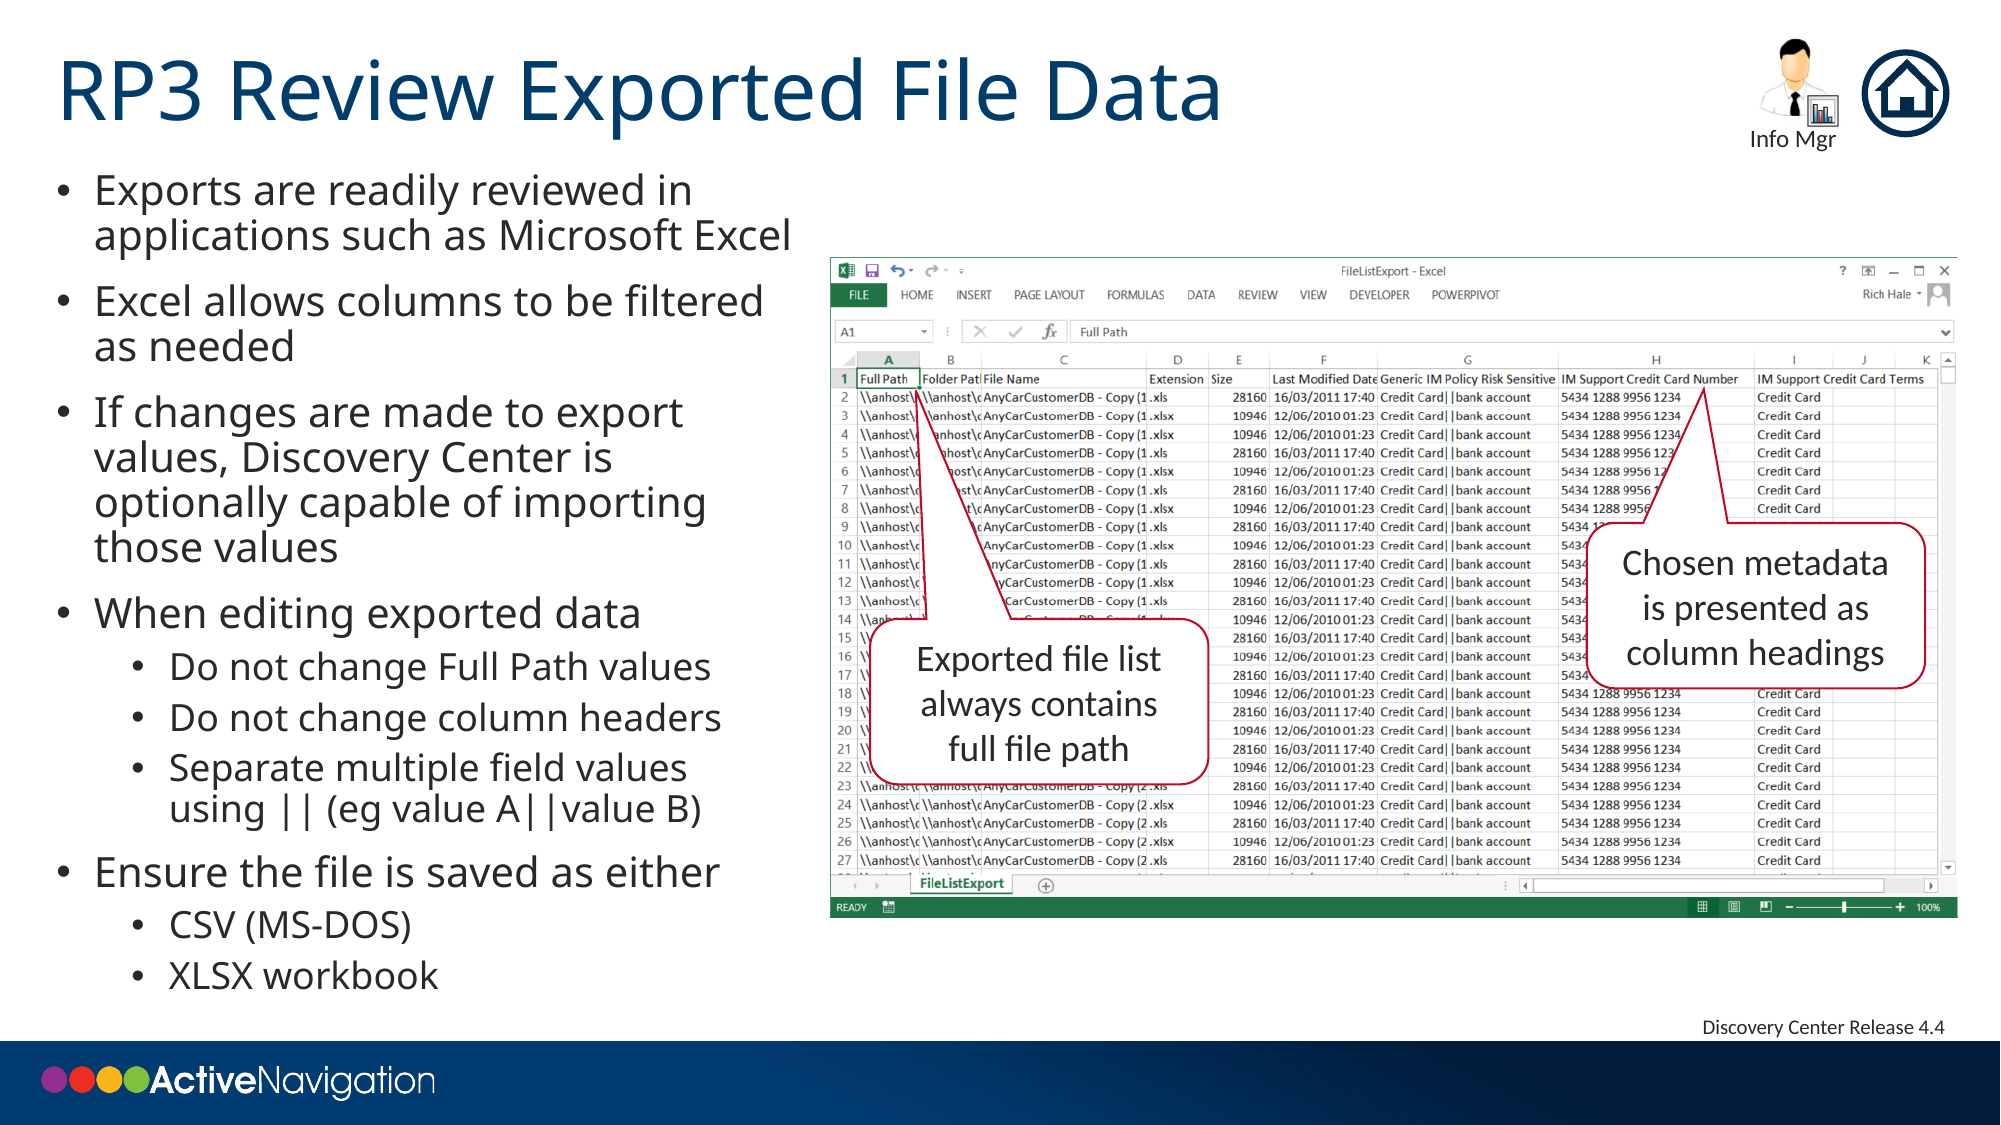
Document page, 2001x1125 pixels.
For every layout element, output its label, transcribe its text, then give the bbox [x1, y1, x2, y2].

list Exports are readily reviewed in applications such as Microsoft Excel Excel allows columns to be filtered as needed If changes are made to export values, Discovery Center is optionally capable of importing those values When editing exported data Do not change Full Path values Do not change column headers Separate multiple field values using || (eg value A||value B) Ensure the file is saved as either CSV (MS-DOS) XLSX workbook [41, 162, 810, 1014]
picture [0, 1041, 2000, 1125]
picture [1753, 31, 1843, 131]
title RP3 Review Exported File Data [41, 41, 1625, 146]
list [830, 257, 1958, 918]
